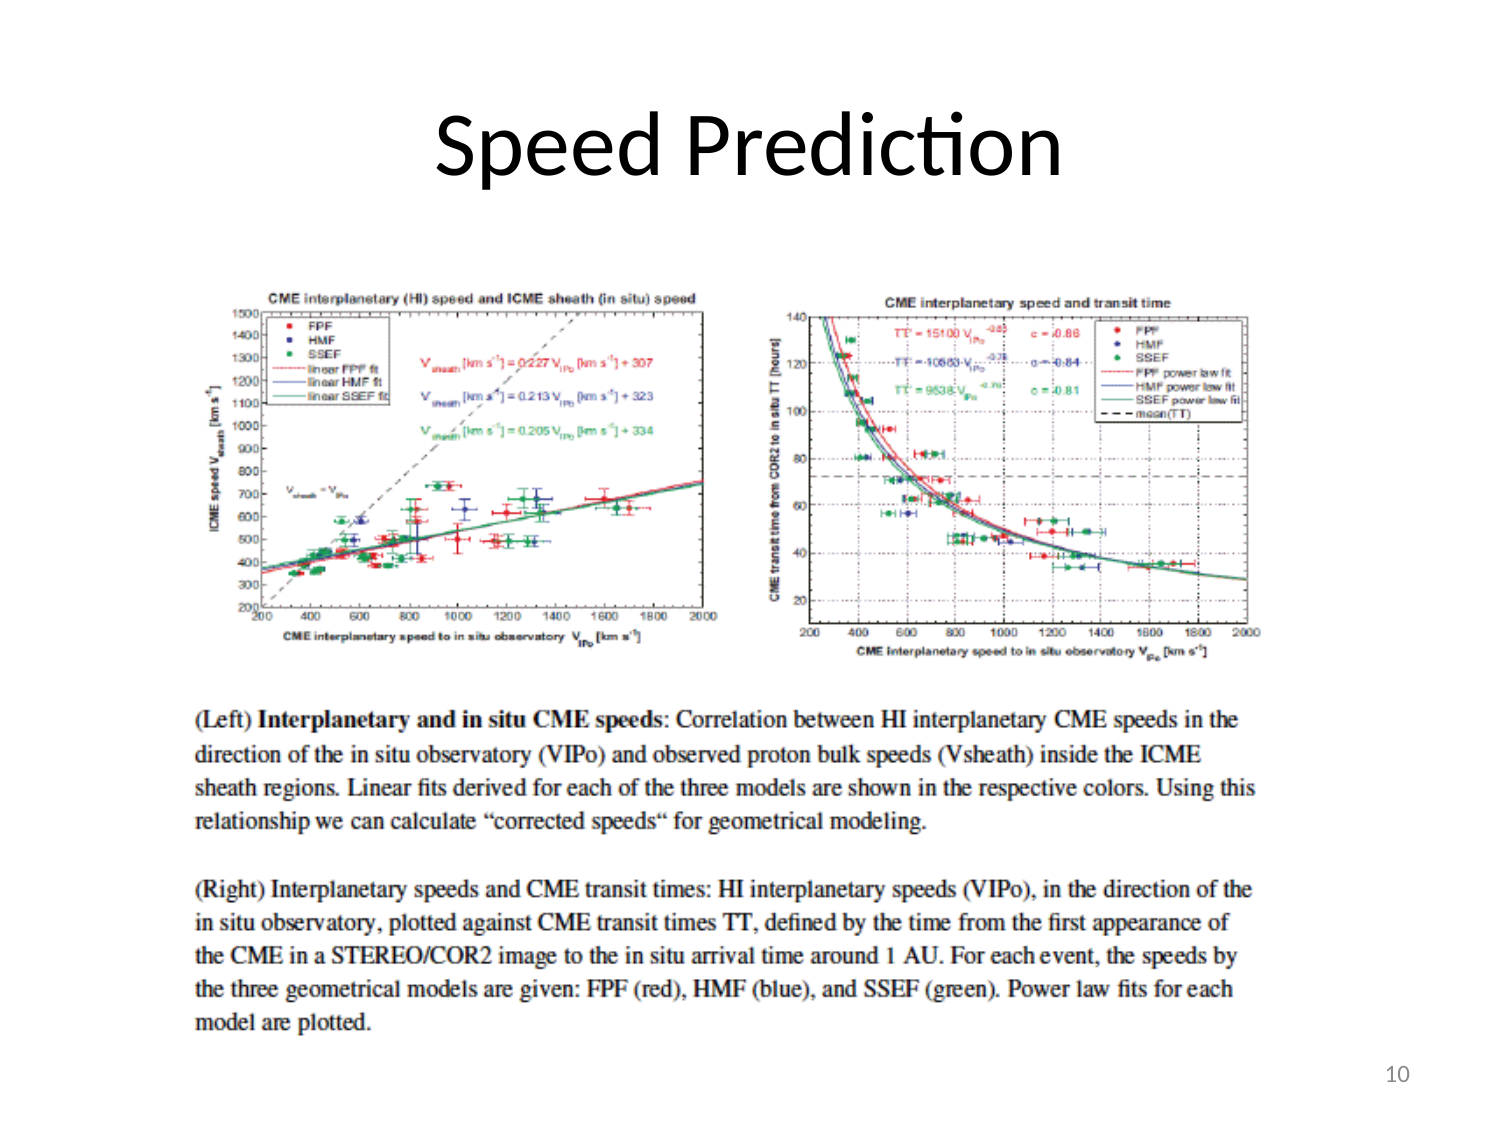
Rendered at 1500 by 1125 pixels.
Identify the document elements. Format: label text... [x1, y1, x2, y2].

slide_number 10 [1342, 1042, 1425, 1103]
picture [126, 216, 1338, 1125]
title Speed Prediction [75, 45, 1425, 233]
